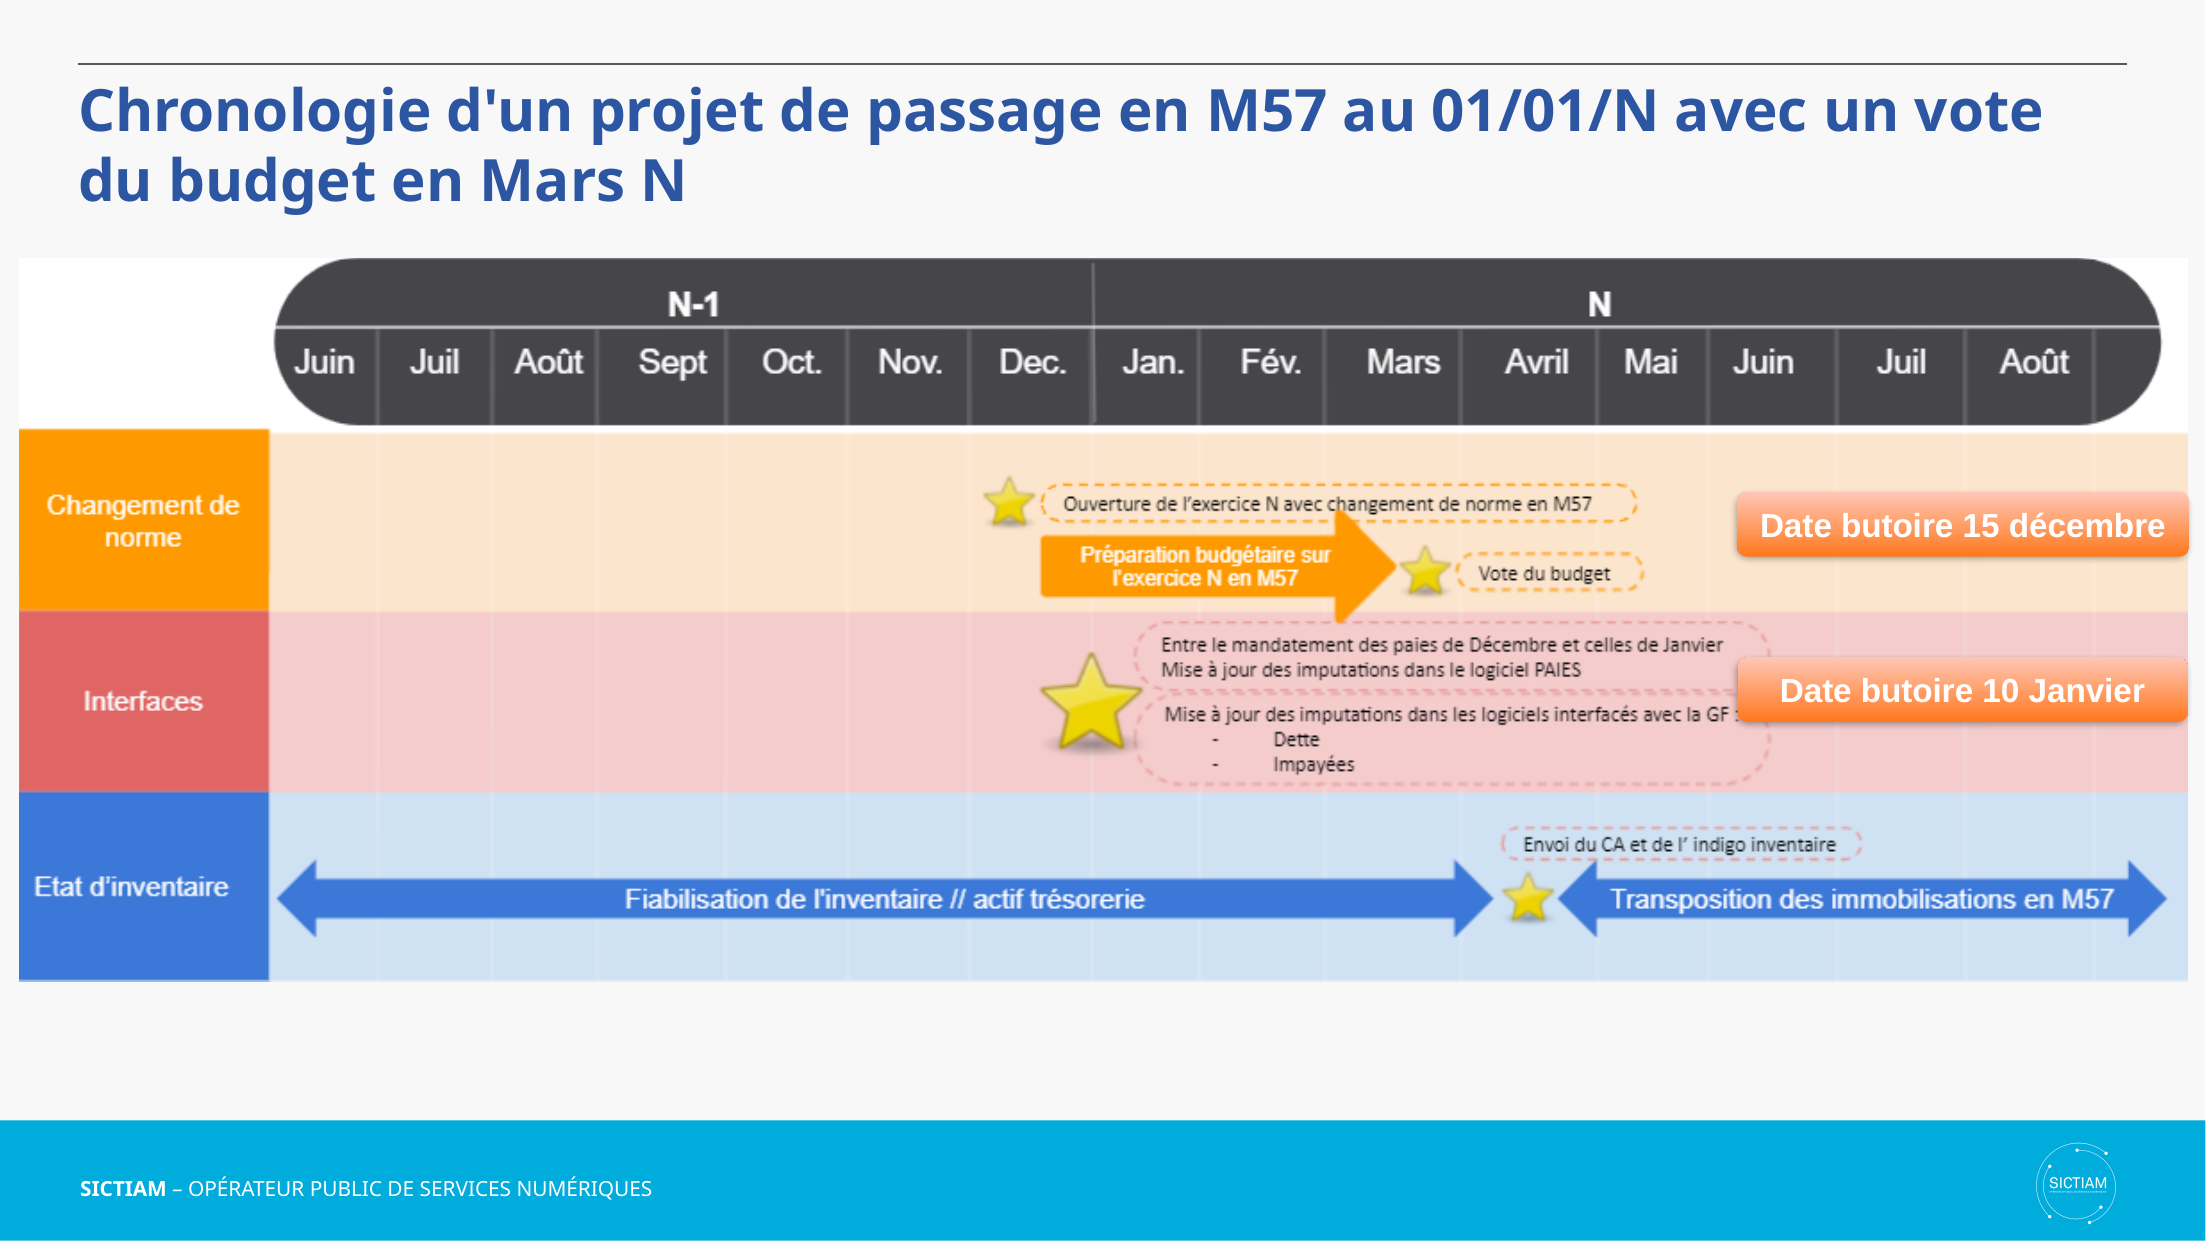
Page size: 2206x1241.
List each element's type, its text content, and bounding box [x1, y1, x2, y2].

text_box Chronologie d'un projet de passage en M57 au 01/01/N avec un vote du budget en Mars N [63, 65, 2097, 221]
picture [18, 258, 2188, 982]
